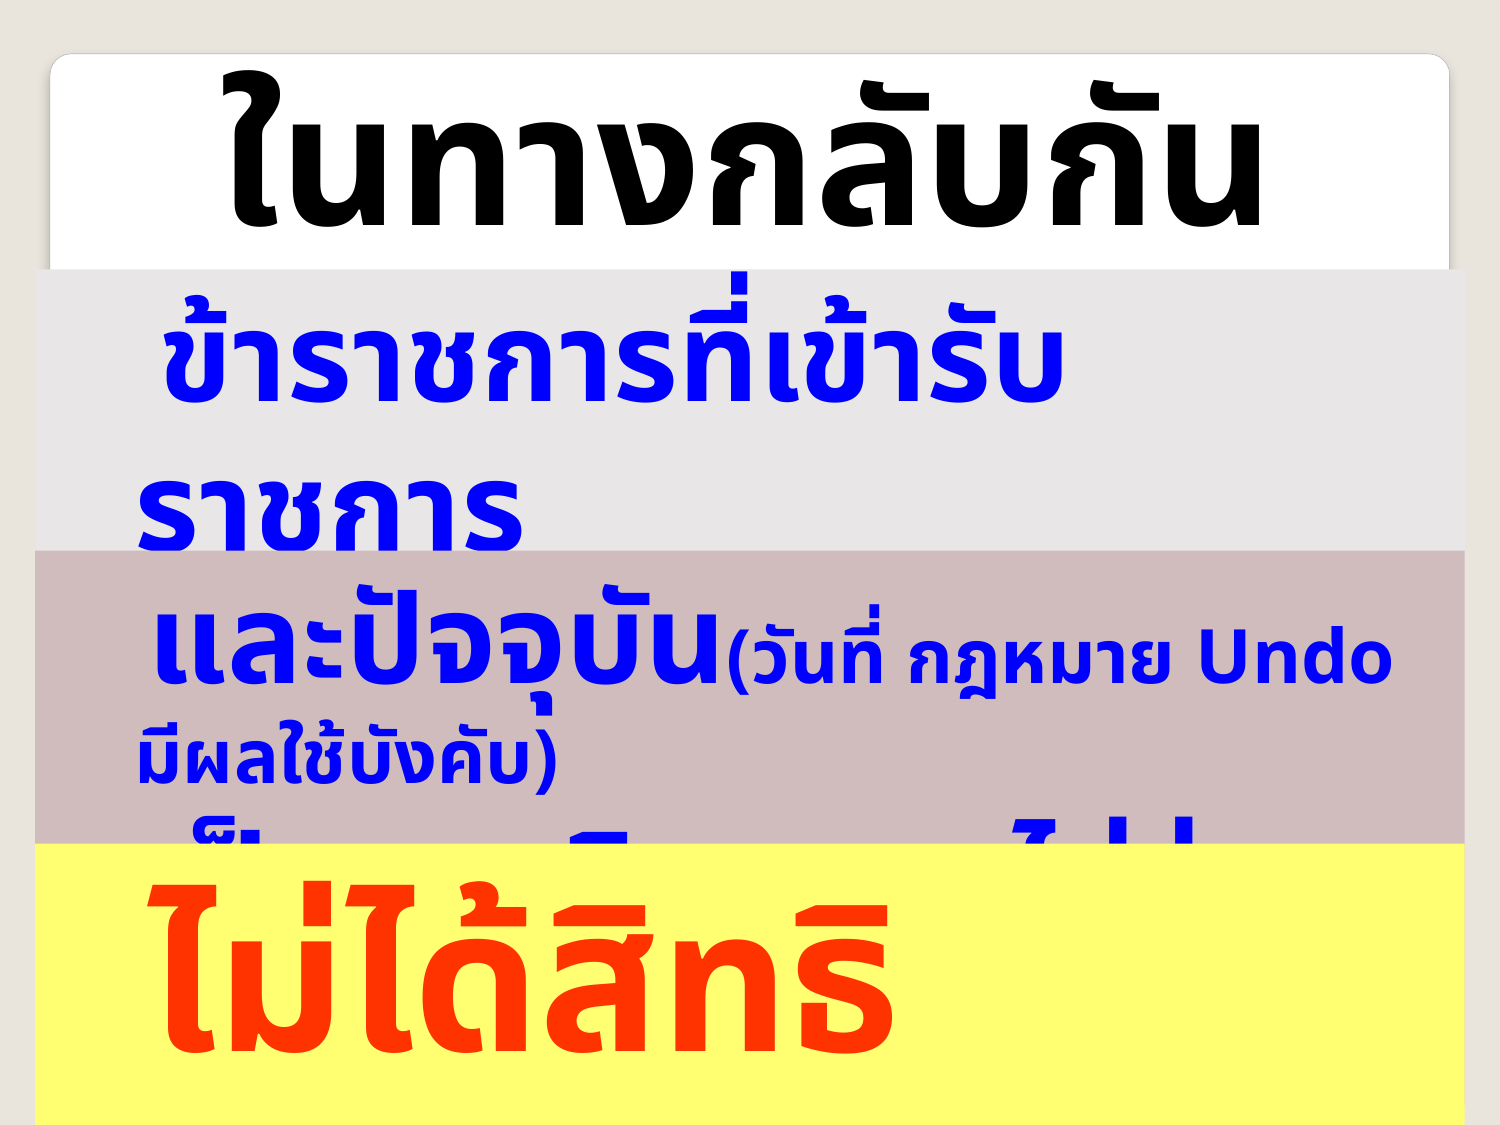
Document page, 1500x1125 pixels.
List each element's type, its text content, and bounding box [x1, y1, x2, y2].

text_box ในทางกลับกัน [0, 35, 1430, 270]
text_box และปัจจุบัน(วันที่ กฎหมาย Undo มีผลใช้บังคับ) เป็นสมาชิก กบข.ไม่ว่าด้วยเหตุใดๆ [35, 550, 1465, 843]
text_box ไม่ได้สิทธิ Undo แม้แต่คนเดียว [35, 843, 1465, 1125]
text_box ข้าราชการที่เข้ารับราชการ หลังวันที่ 27 มีนาคม 2540 [35, 269, 1465, 550]
